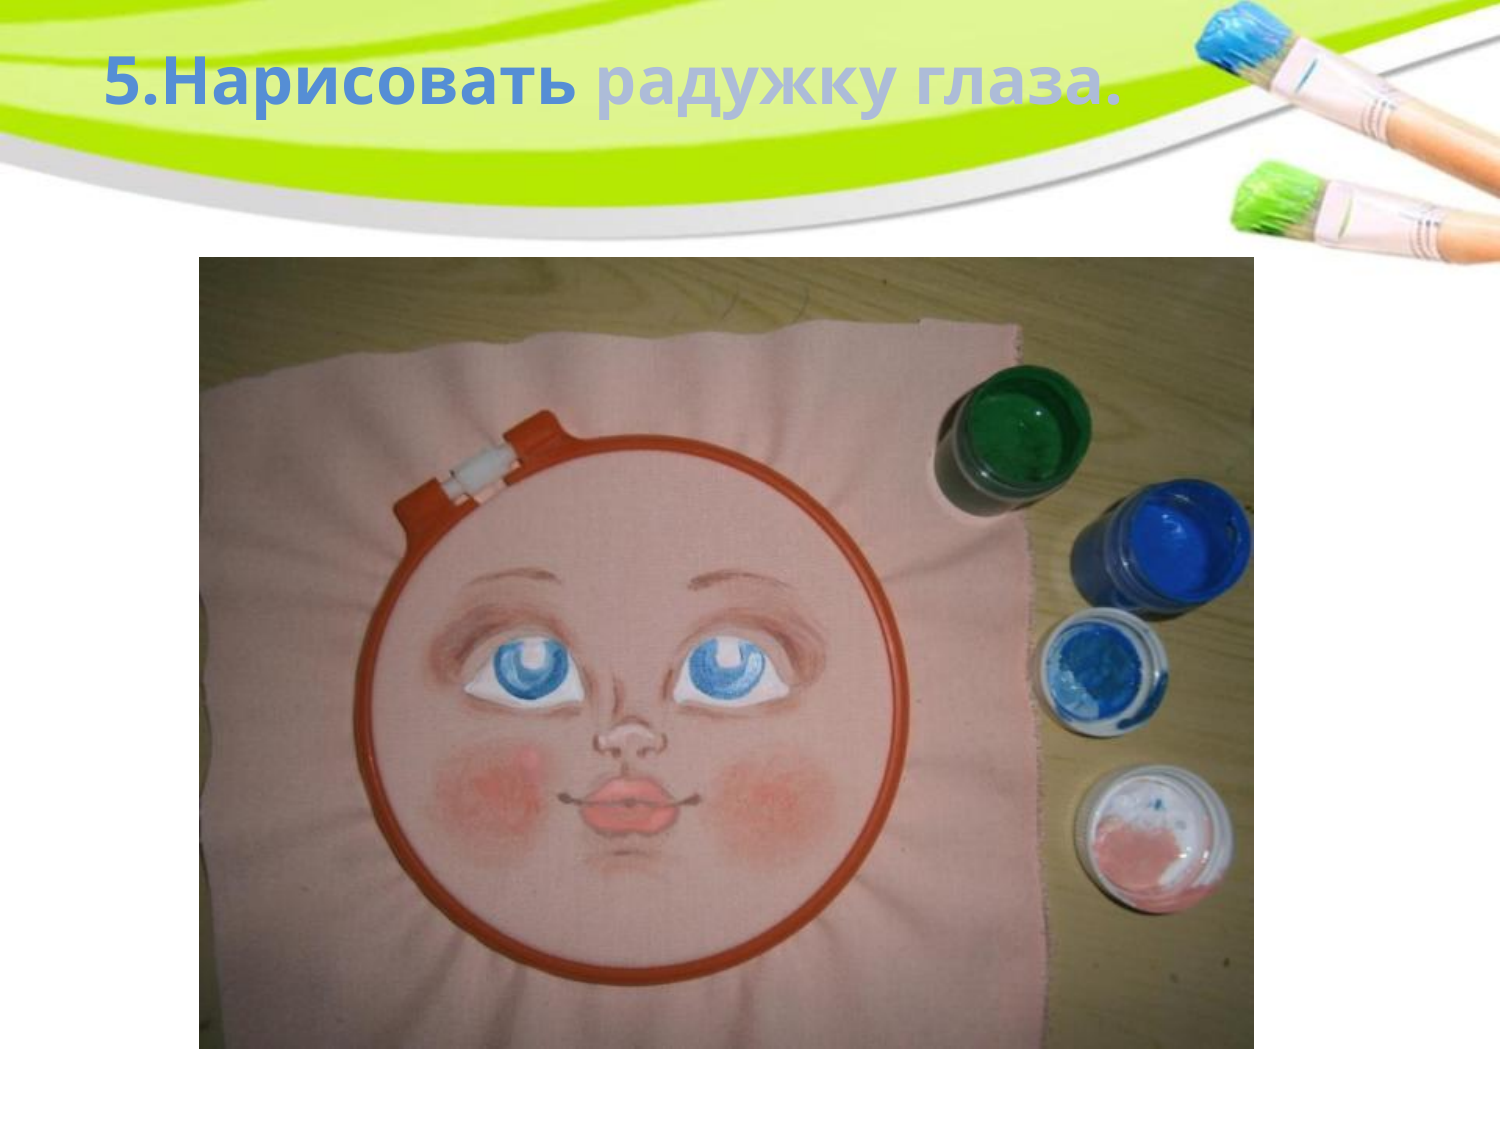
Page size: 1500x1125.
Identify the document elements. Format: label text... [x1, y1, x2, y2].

text_box 5.Нарисовать радужку глаза. [88, 30, 1336, 126]
picture [0, 0, 1500, 1125]
